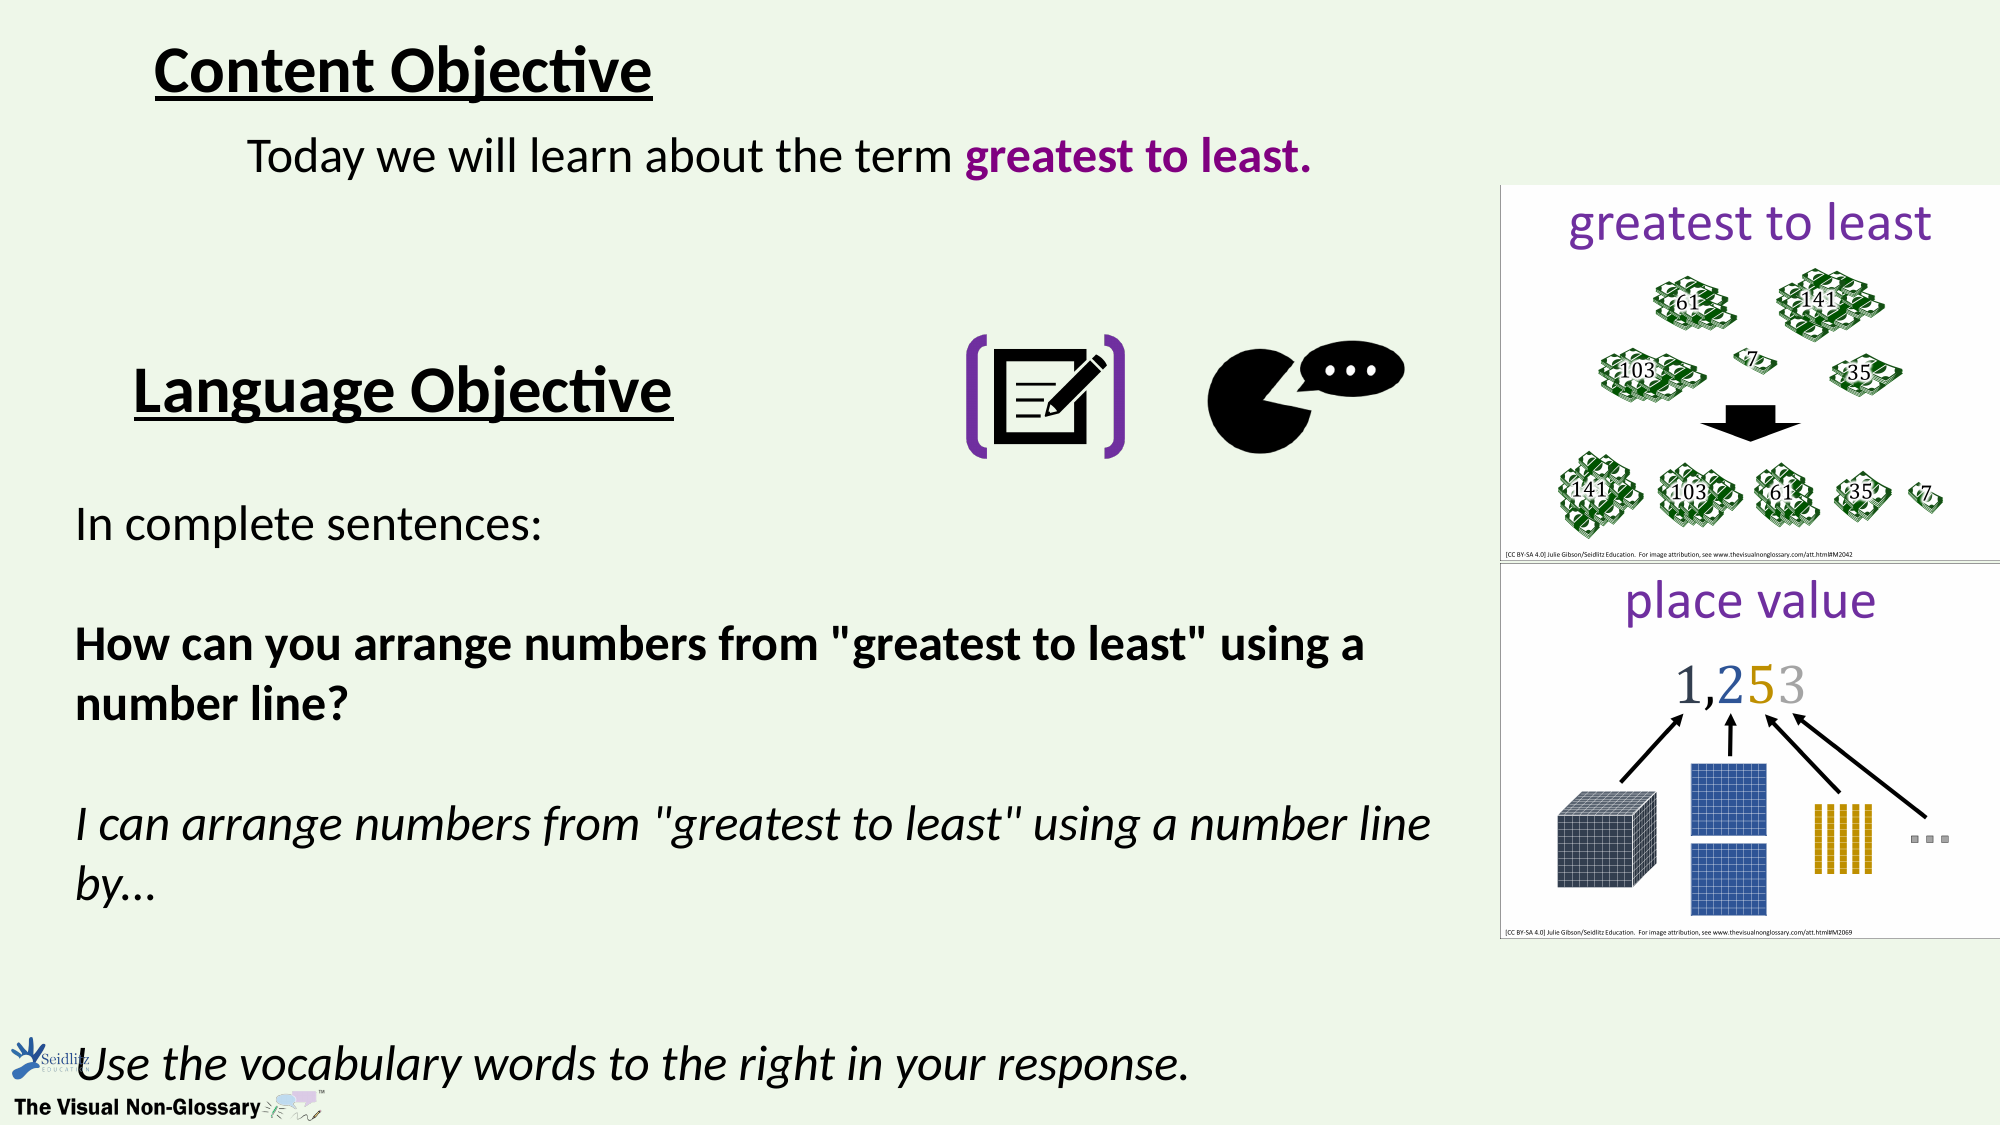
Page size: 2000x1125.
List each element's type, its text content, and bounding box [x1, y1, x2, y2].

picture [1499, 185, 2000, 562]
picture [0, 1034, 328, 1125]
text_box Today we will learn about the term greatest to least. [232, 115, 1328, 191]
picture [1499, 563, 2000, 940]
text_box Content Objective [139, 17, 669, 113]
picture [1207, 340, 1405, 454]
text_box In complete sentences: How can you arrange numbers from "greatest to least" using a number line? I can arrange numbers from "greatest to least" using a number line by... Use the vocabulary words to the right in your response. [59, 437, 1500, 1098]
text_box Language Objective [119, 338, 689, 434]
picture [965, 334, 1126, 460]
